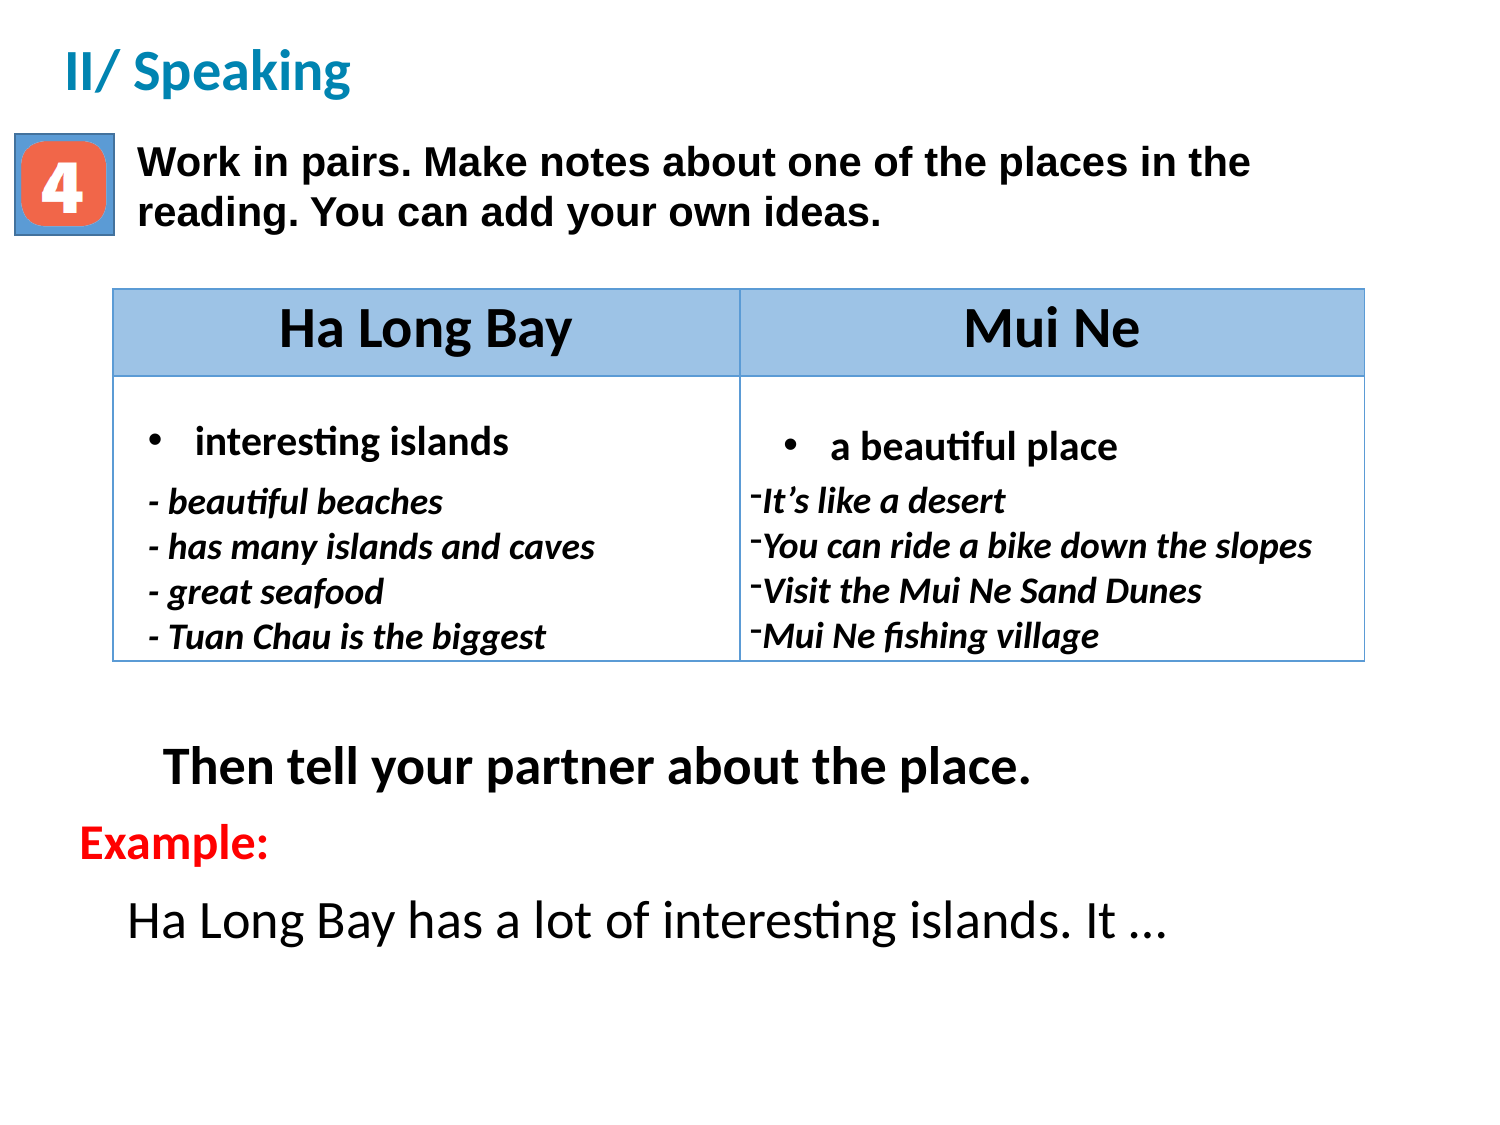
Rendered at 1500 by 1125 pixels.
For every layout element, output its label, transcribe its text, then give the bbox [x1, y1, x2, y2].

text_box Then tell your partner about the place. [148, 722, 1176, 803]
text_box Work in pairs. Make notes about one of the places in the reading. You can add your own ideas. [122, 127, 1411, 243]
text_box - beautiful beaches - has many islands and caves - great seafood - Tuan Chau is the biggest [133, 469, 623, 665]
text_box interesting islands [133, 406, 663, 472]
table_header Ha Long Bay [114, 290, 739, 375]
table_cell [741, 377, 1364, 468]
text_box a beautiful place [768, 411, 1298, 468]
picture [16, 134, 113, 235]
text_box It’s like a desert You can ride a bike down the slopes Visit the Mui Ne Sand Dunes Mui Ne fishing village [735, 468, 1366, 664]
text_box Example: [64, 801, 292, 877]
text_box II/ Speaking [49, 24, 367, 110]
table_cell [114, 377, 739, 660]
table_header Mui Ne [741, 290, 1364, 375]
text_box Ha Long Bay has a lot of interesting islands. It … [112, 876, 1245, 957]
